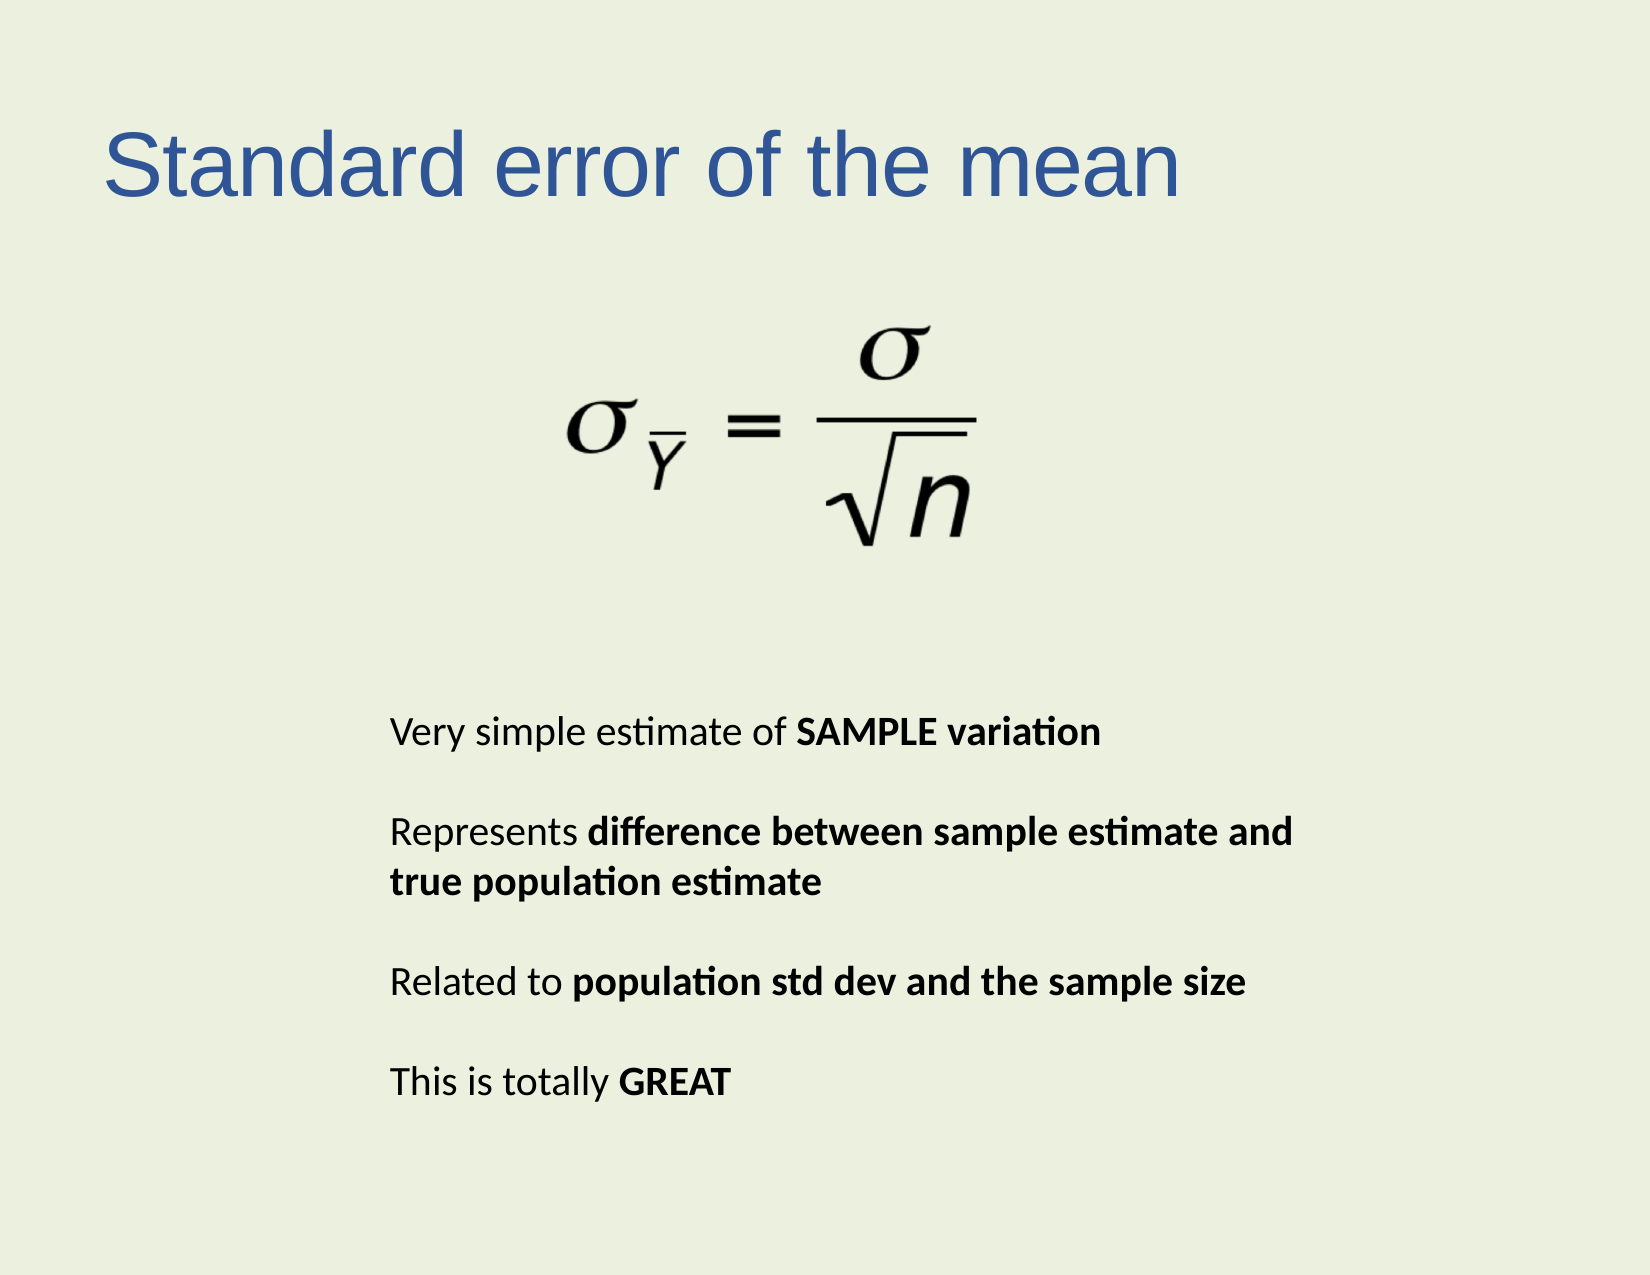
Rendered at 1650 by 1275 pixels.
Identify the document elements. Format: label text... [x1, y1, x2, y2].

text_box [549, 287, 988, 562]
title Standard error of the mean [99, 137, 1520, 362]
text_box Very simple estimate of SAMPLE variation Represents difference between sample estimate and true population estimate Related to population std dev and the sample size This is totally GREAT [374, 696, 1338, 1112]
